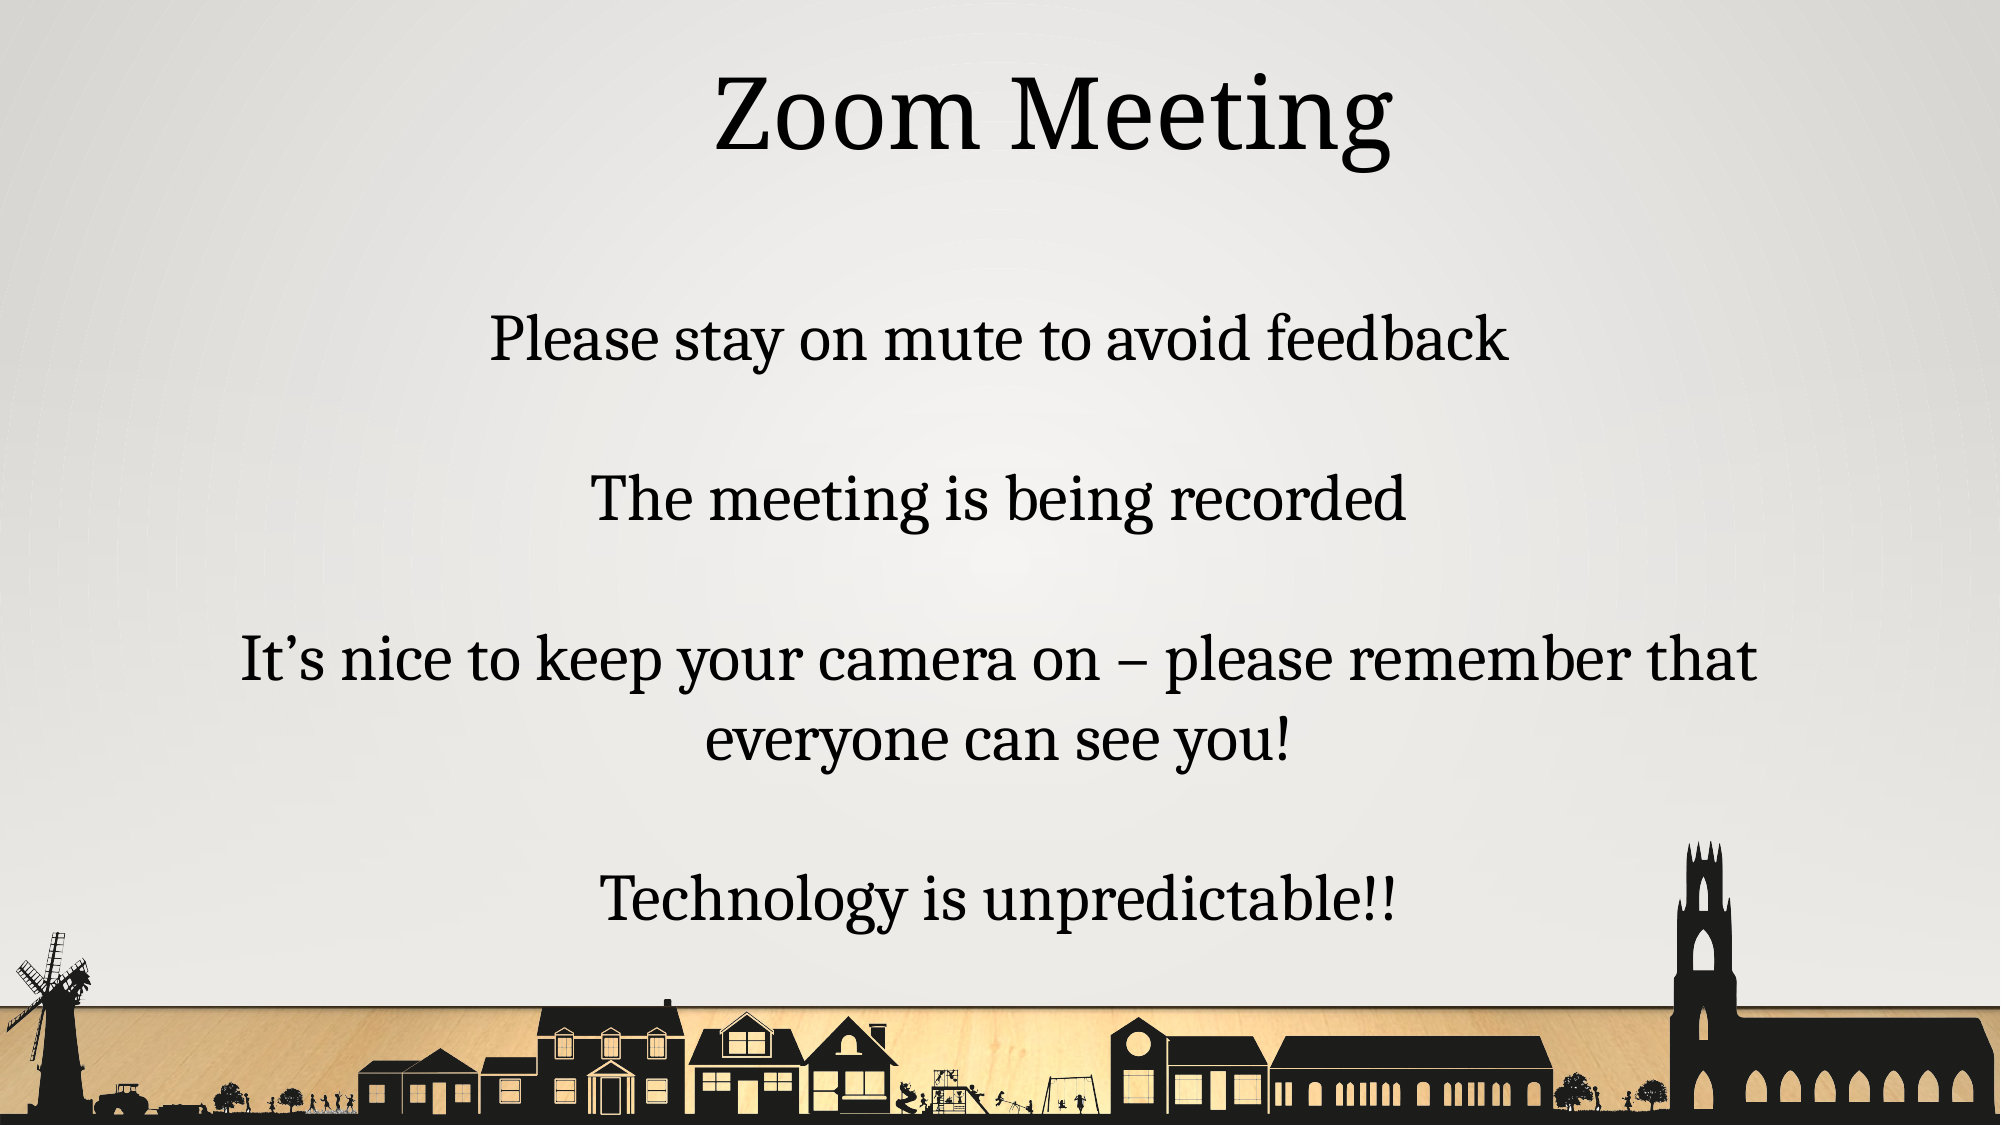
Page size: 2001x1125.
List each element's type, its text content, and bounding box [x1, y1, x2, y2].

picture [0, 837, 2000, 1125]
text_box Zoom Meeting [698, 41, 1410, 177]
text_box Please stay on mute to avoid feedback The meeting is being recorded It’s nice to keep your camera on – please remember that everyone can see you! Technology is unpredictable!! [182, 286, 1818, 837]
